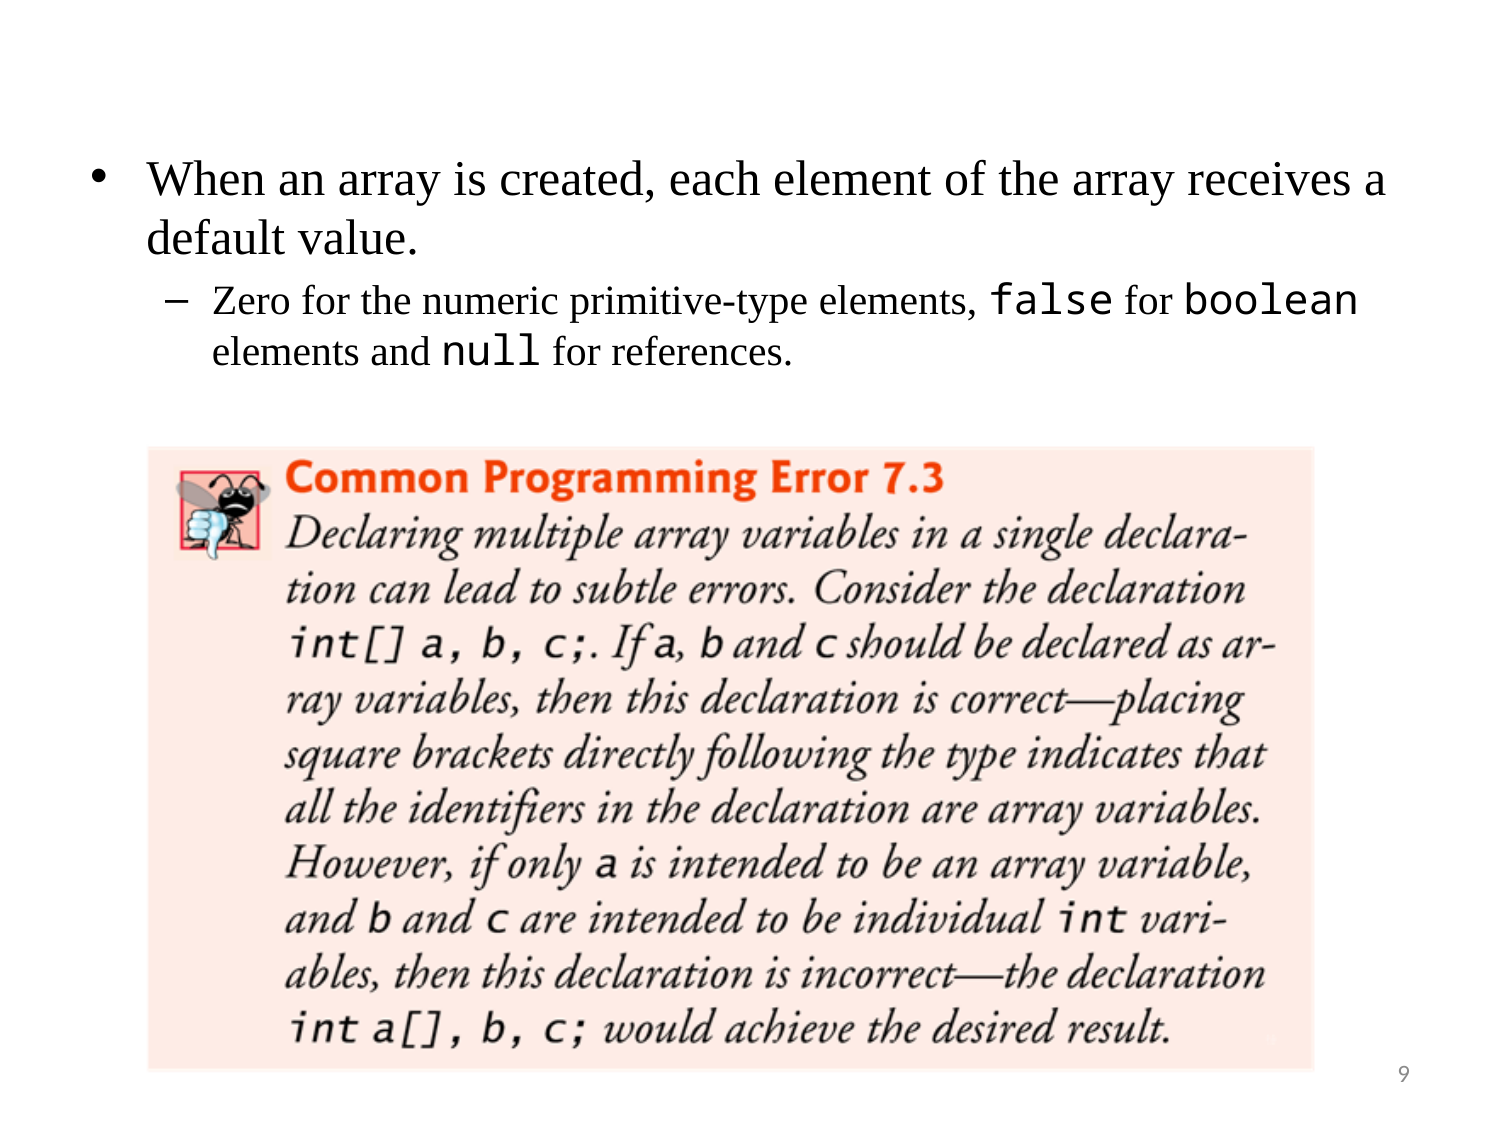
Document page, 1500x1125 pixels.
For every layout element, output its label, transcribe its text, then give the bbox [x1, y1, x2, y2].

text_box When an array is created, each element of the array receives a default value. Zero for the numeric primitive-type elements, false for boolean elements and null for references. [74, 137, 1425, 413]
slide_number 9 [1074, 1042, 1425, 1103]
picture [137, 434, 1326, 1087]
